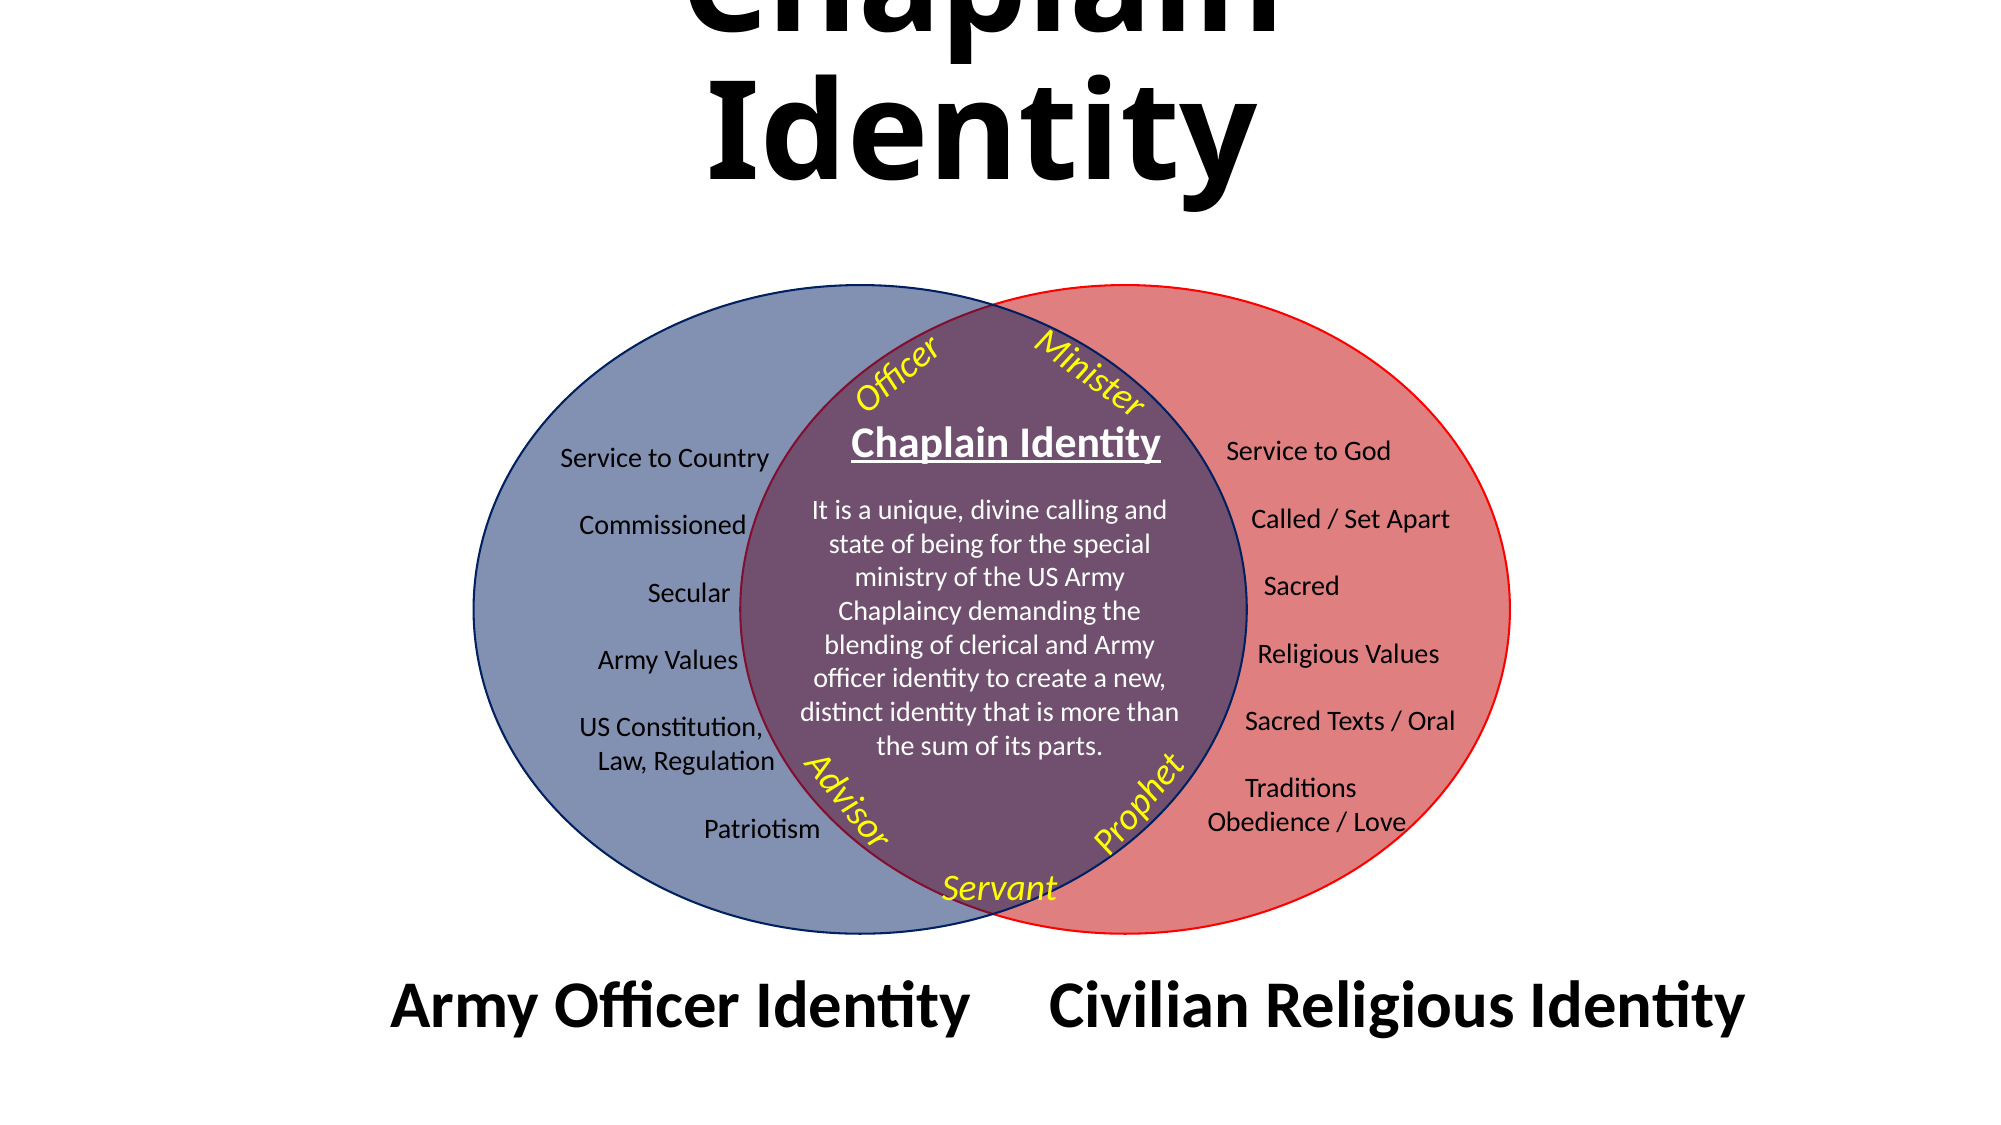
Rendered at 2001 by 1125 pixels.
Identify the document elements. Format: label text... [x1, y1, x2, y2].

text_box Advisor [782, 725, 920, 874]
text_box Servant [927, 855, 1073, 916]
text_box Service to God Called / Set Apart Sacred Religious Values Sacred Texts / Oral Traditions Obedience / Love [1192, 425, 1595, 845]
text_box Army Officer Identity [375, 953, 987, 1048]
text_box Officer [825, 306, 965, 437]
text_box Civilian Religious Identity [1034, 953, 1762, 1048]
text_box Minister [1011, 301, 1173, 441]
text_box Chaplain Identity [836, 406, 1177, 474]
text_box Service to Country Commissioned Secular Army Values US Constitution, Law, Regulation Patriotism [545, 431, 842, 852]
text_box [472, 284, 1087, 799]
text_box [842, 421, 1192, 483]
text_box [994, 284, 1444, 439]
text_box [601, 852, 780, 928]
title Chaplain Identity [420, 55, 1546, 218]
text_box [1200, 845, 1392, 929]
text_box It is a unique, divine calling and state of being for the special ministry of the US Army Chaplaincy demanding the blending of clerical and Army officer identity to create a new, distinct identity that is more than the sum of its parts. [780, 483, 1200, 1005]
text_box Prophet [1065, 725, 1207, 879]
